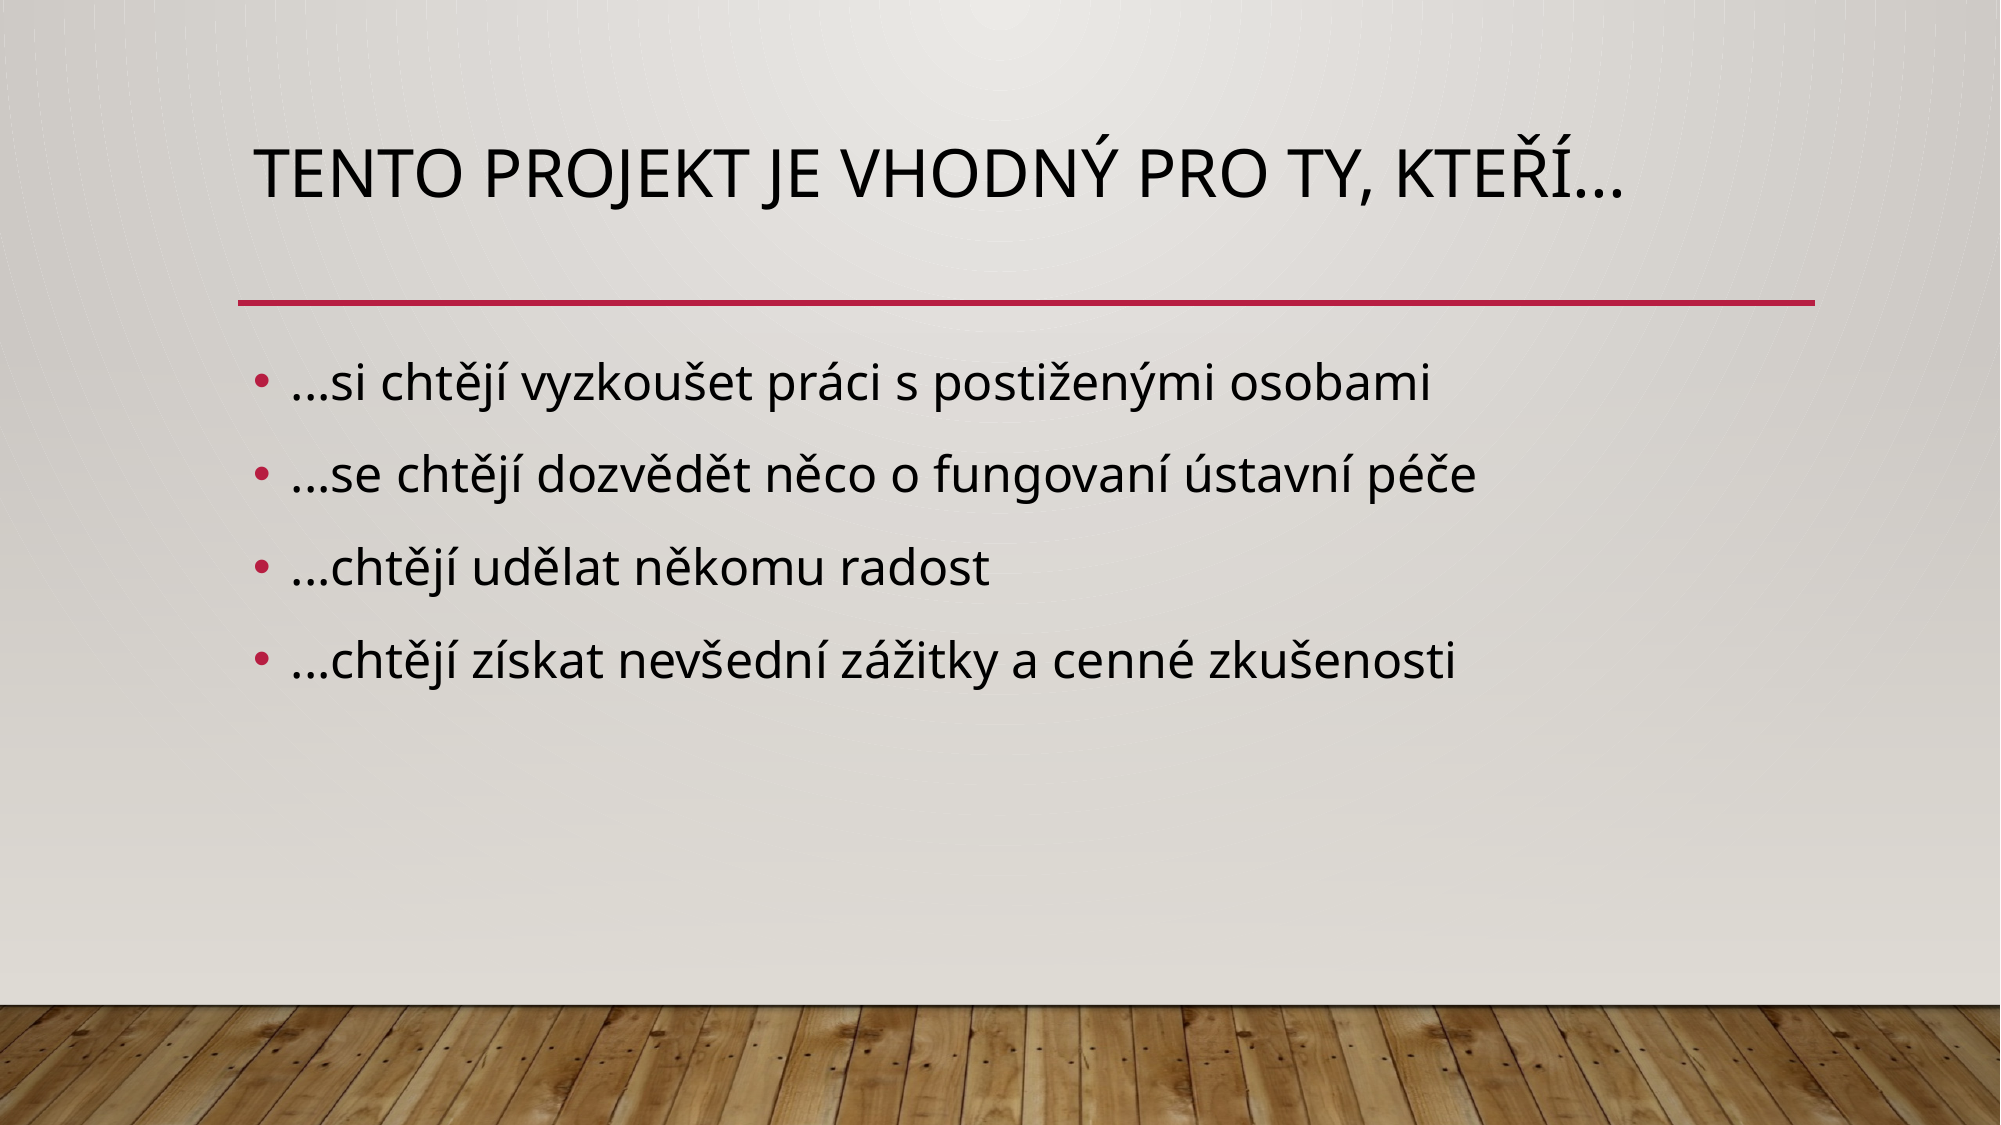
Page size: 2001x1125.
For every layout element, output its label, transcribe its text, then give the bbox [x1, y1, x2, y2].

picture [0, 1005, 2000, 1125]
list ...si chtějí vyzkoušet práci s postiženými osobami ...se chtějí dozvědět něco o fungovaní ústavní péče ...chtějí udělat někomu radost ...chtějí získat nevšední zážitky a cenné zkušenosti [238, 330, 1814, 897]
title Tento projekt je vhodný pro ty, kteří... [238, 131, 1814, 305]
